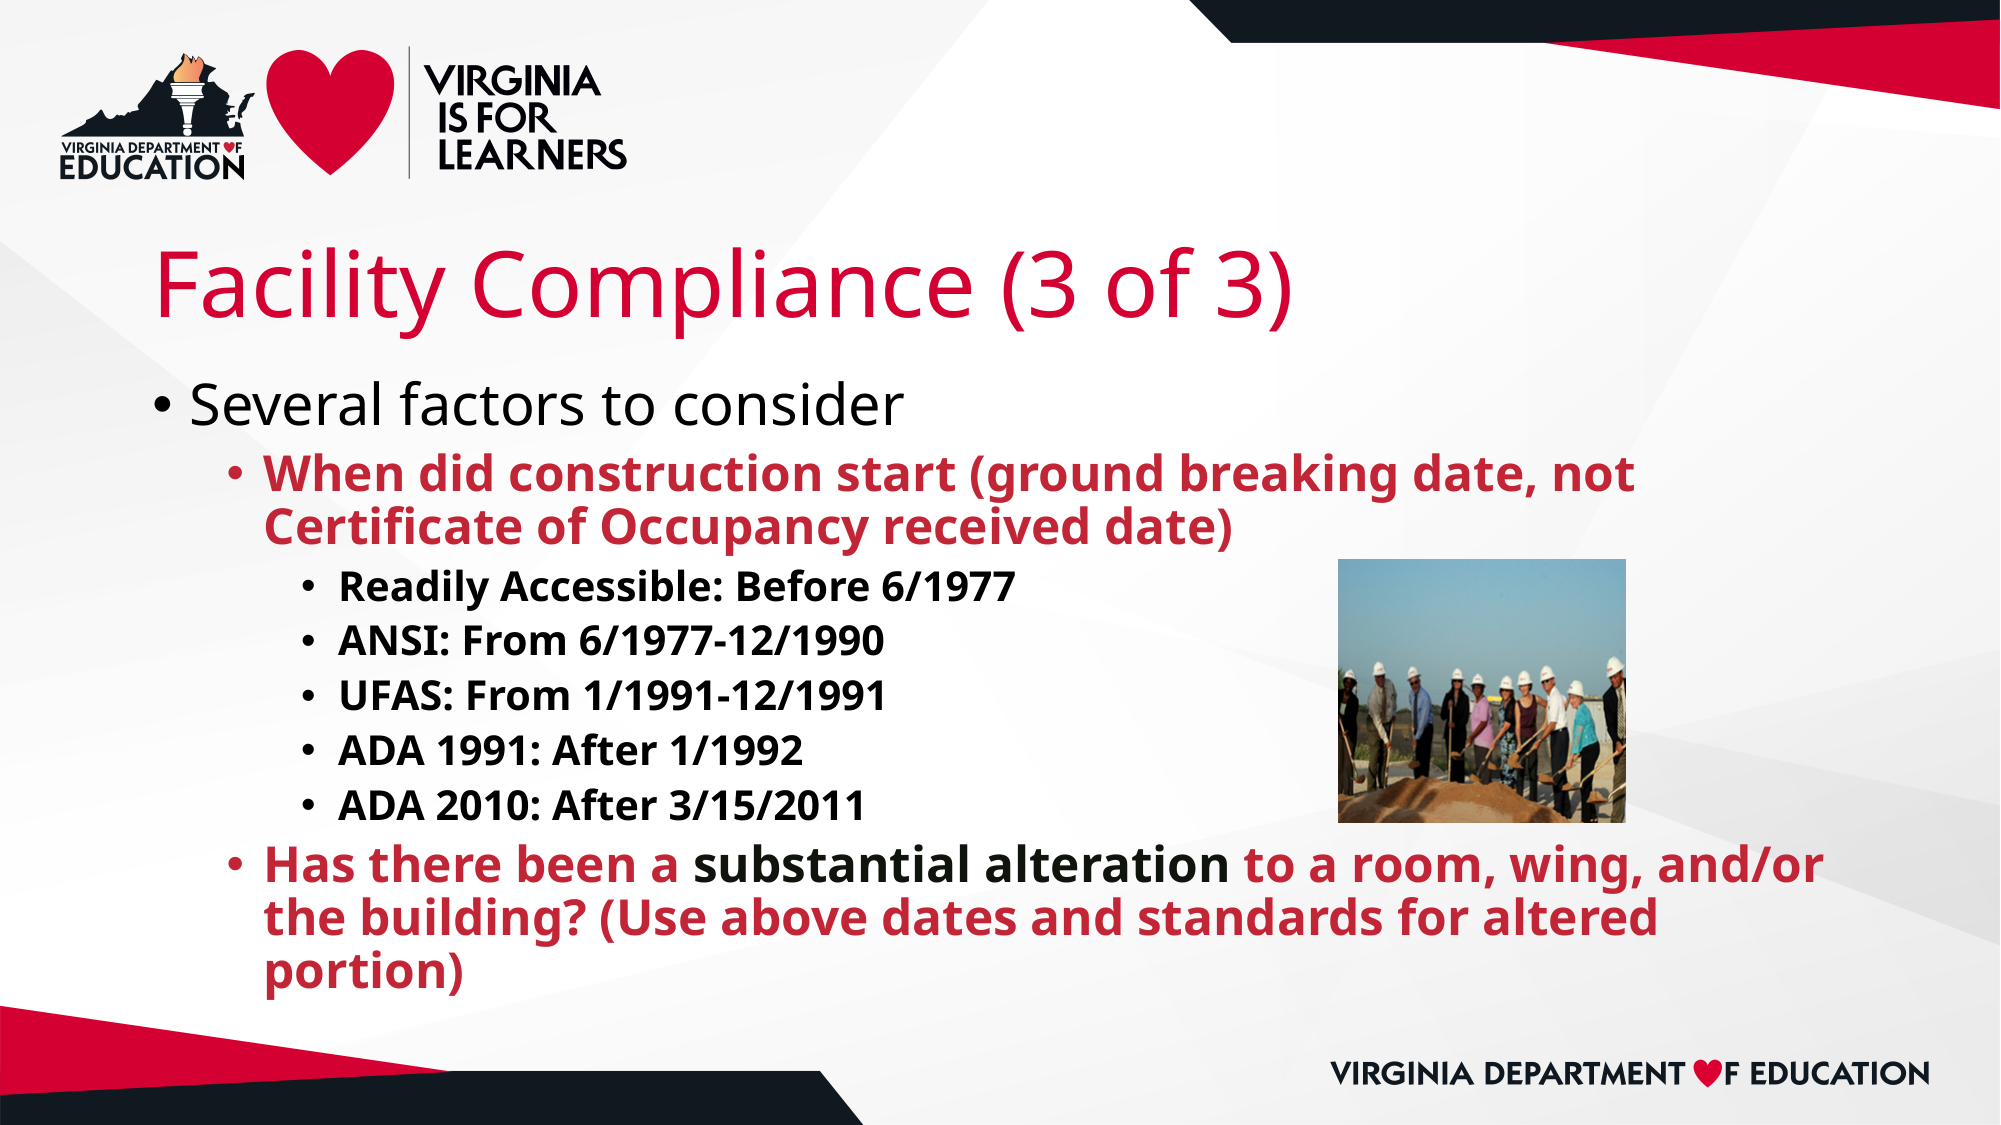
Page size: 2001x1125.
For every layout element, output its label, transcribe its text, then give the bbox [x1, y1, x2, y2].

picture [0, 0, 2000, 1125]
list Several factors to consider When did construction start (ground breaking date, not Certificate of Occupancy received date) Readily Accessible: Before 6/1977 ANSI: From 6/1977-12/1990 UFAS: From 1/1991-12/1991 ADA 1991: After 1/1992 ADA 2010: After 3/15/2011 Has there been a substantial alteration to a room, wing, and/or the building? (Use above dates and standards for altered portion) [137, 368, 1863, 1014]
title Facility Compliance (3 of 3) [137, 214, 1863, 360]
